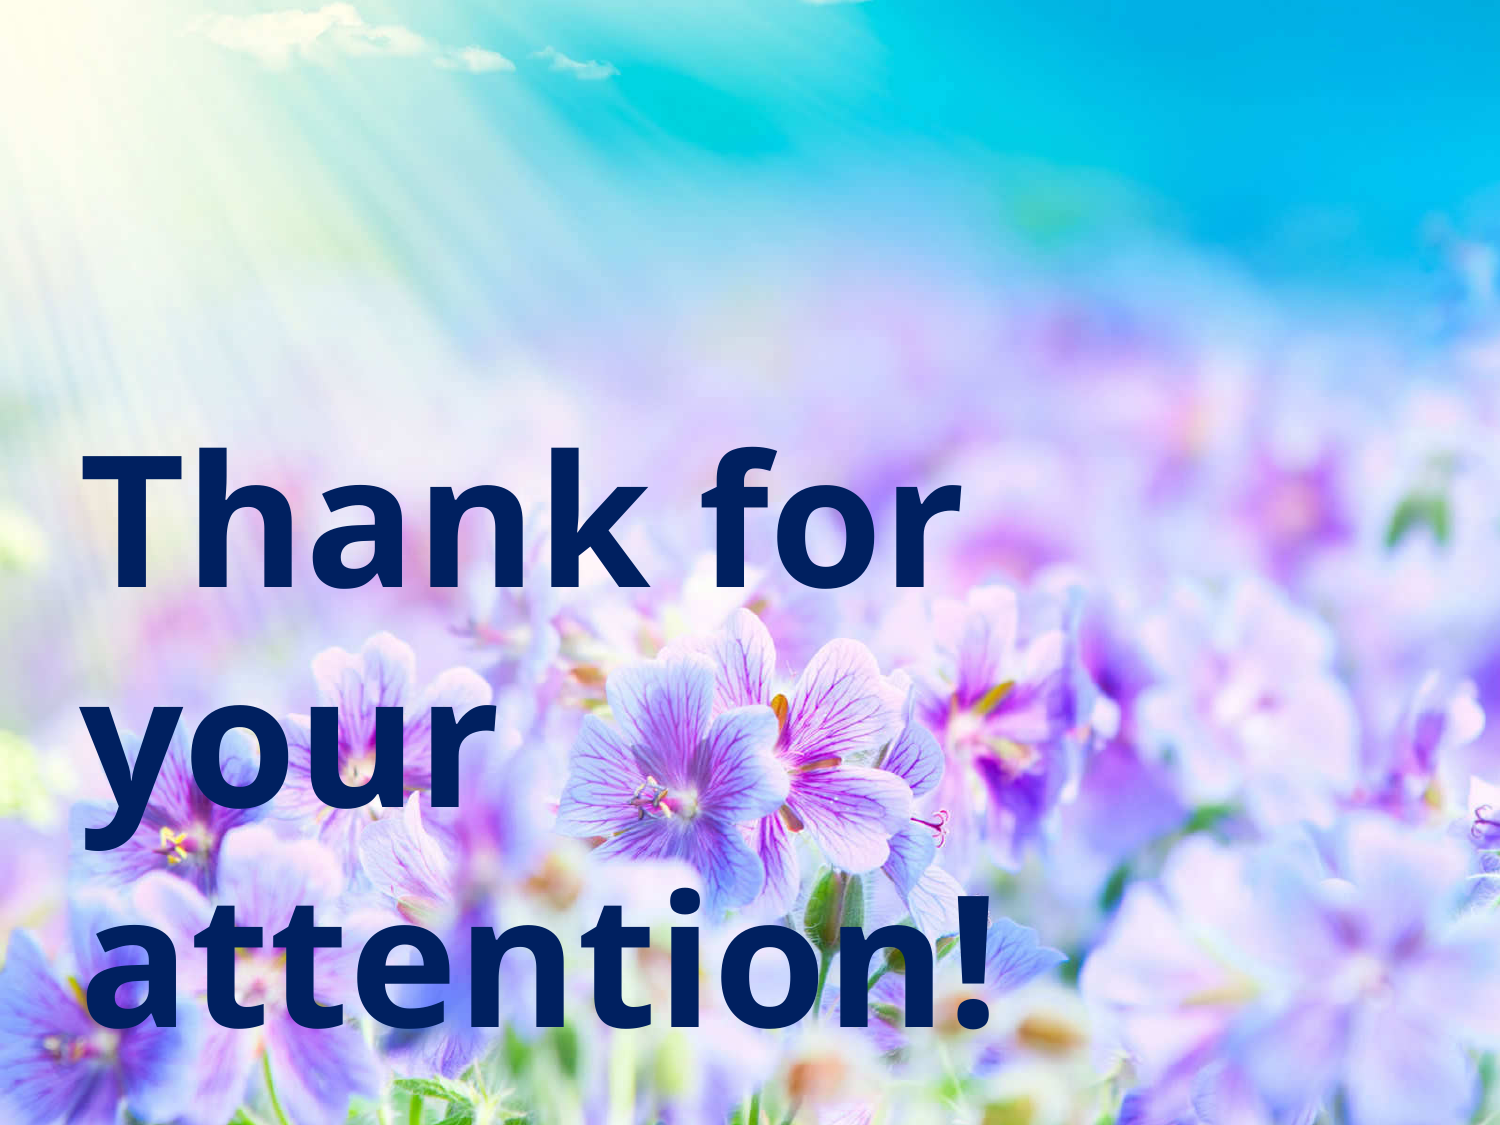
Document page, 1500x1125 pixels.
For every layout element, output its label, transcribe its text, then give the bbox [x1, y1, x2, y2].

picture [0, 0, 1500, 1125]
text_box Thank for your attention! [64, 397, 1447, 1072]
